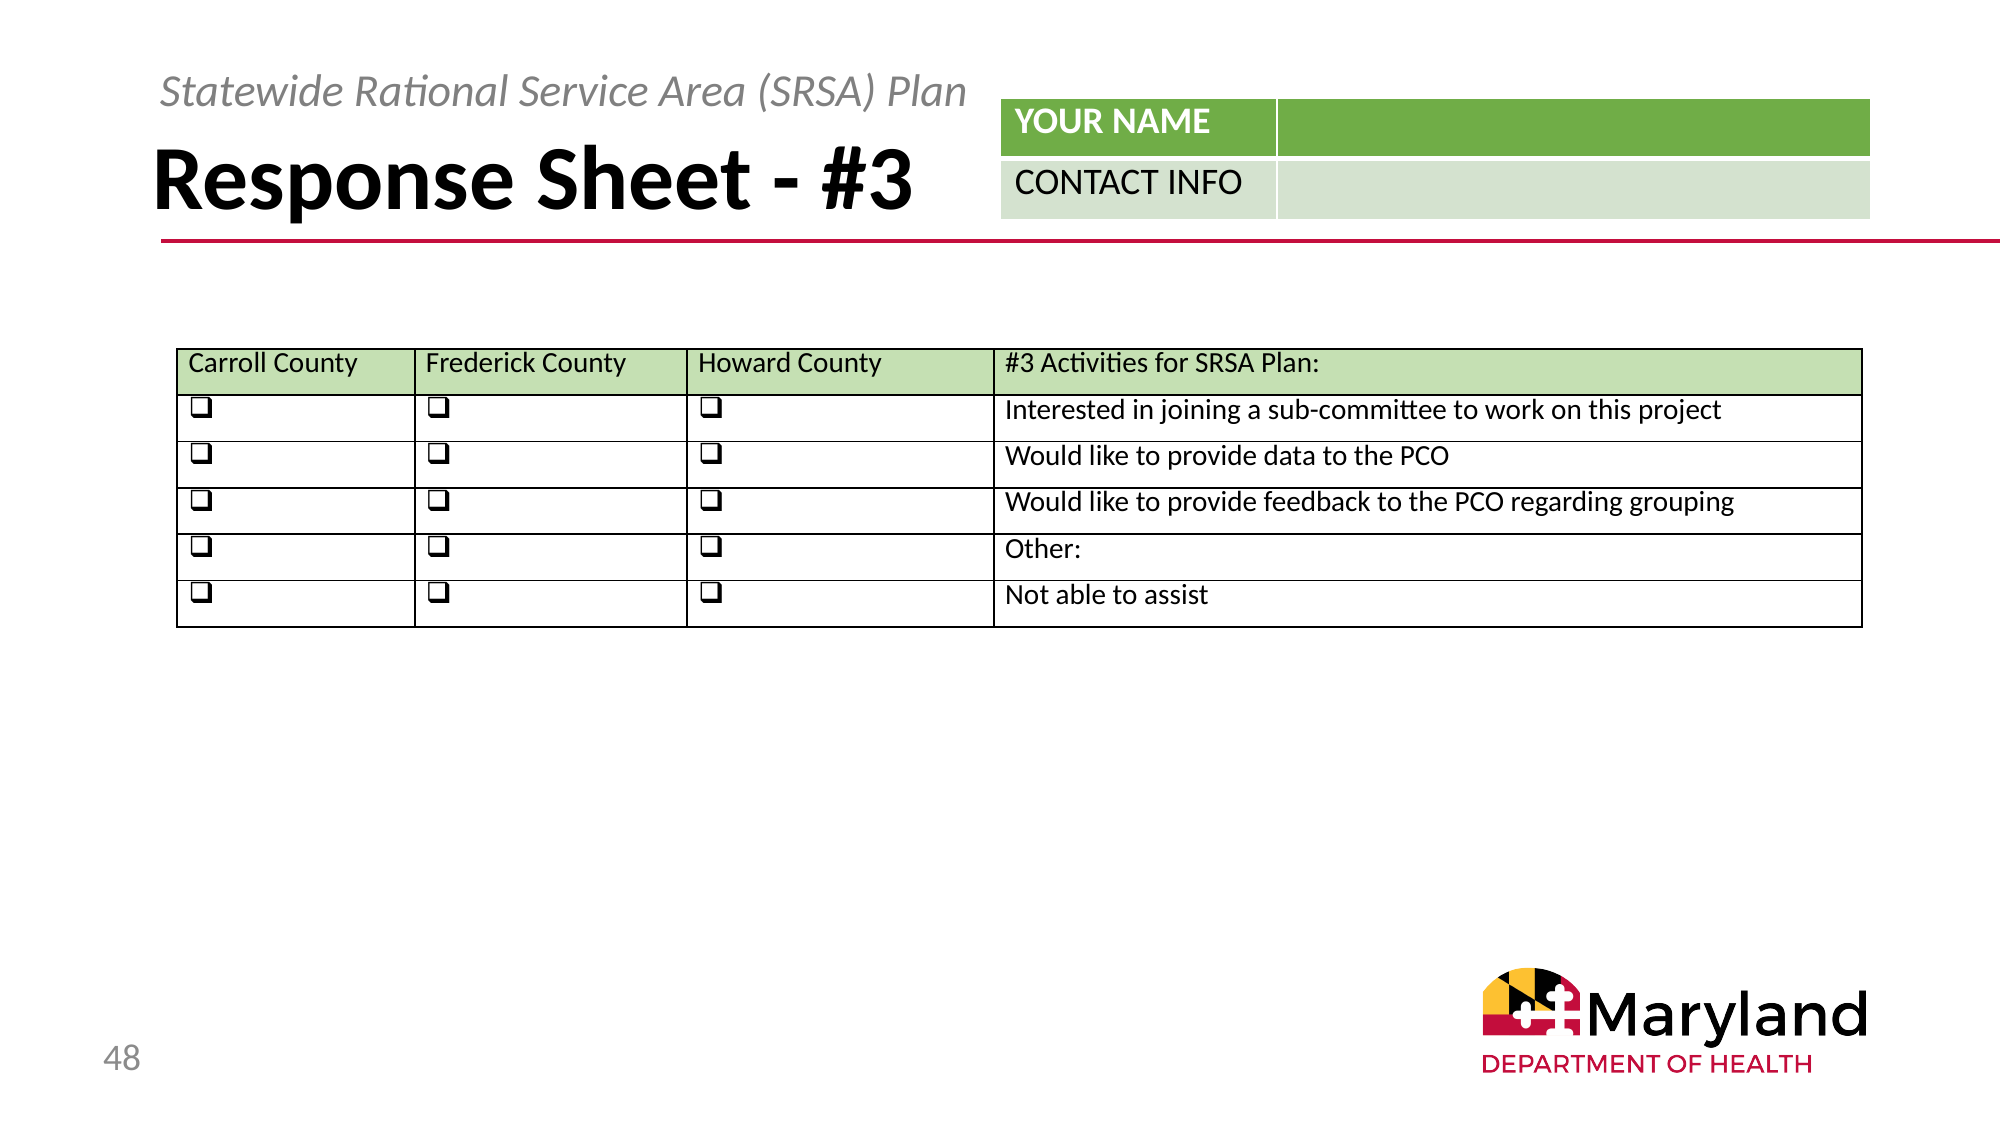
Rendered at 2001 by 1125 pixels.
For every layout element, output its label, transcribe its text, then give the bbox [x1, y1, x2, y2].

table_cell [178, 442, 414, 487]
table_cell Interested in joining a sub-committee to work on this project [995, 396, 1861, 441]
table_cell [688, 535, 993, 580]
table_cell [688, 396, 993, 441]
table_cell [688, 581, 993, 626]
table_header YOUR NAME [1001, 99, 1276, 156]
list Statewide Rational Service Area (SRSA) Plan [145, 59, 1863, 116]
slide_number 48 [88, 1025, 178, 1086]
table_cell [416, 489, 686, 533]
table_header Howard County [688, 350, 993, 394]
table_cell Would like to provide feedback to the PCO regarding grouping [995, 489, 1861, 533]
table_cell CONTACT INFO [1001, 161, 1276, 219]
picture [1473, 958, 1866, 1073]
table_cell [178, 535, 414, 580]
table_cell [178, 489, 414, 533]
table_header [1278, 99, 1870, 156]
table_header #3 Activities for SRSA Plan: [995, 350, 1861, 394]
table_cell [688, 489, 993, 533]
table_cell Other: [995, 535, 1861, 580]
table_cell Not able to assist [995, 581, 1861, 626]
title Response Sheet - #3 [137, 97, 1863, 262]
table_header Frederick County [416, 350, 686, 394]
table_header Carroll County [178, 350, 414, 394]
table_cell Would like to provide data to the PCO [995, 442, 1861, 487]
table_cell [178, 396, 414, 441]
table_cell [416, 396, 686, 441]
table_cell [416, 535, 686, 580]
table_cell [416, 581, 686, 626]
table_cell [178, 581, 414, 626]
table_cell [688, 442, 993, 487]
table_cell [416, 442, 686, 487]
table_cell [1278, 161, 1870, 219]
